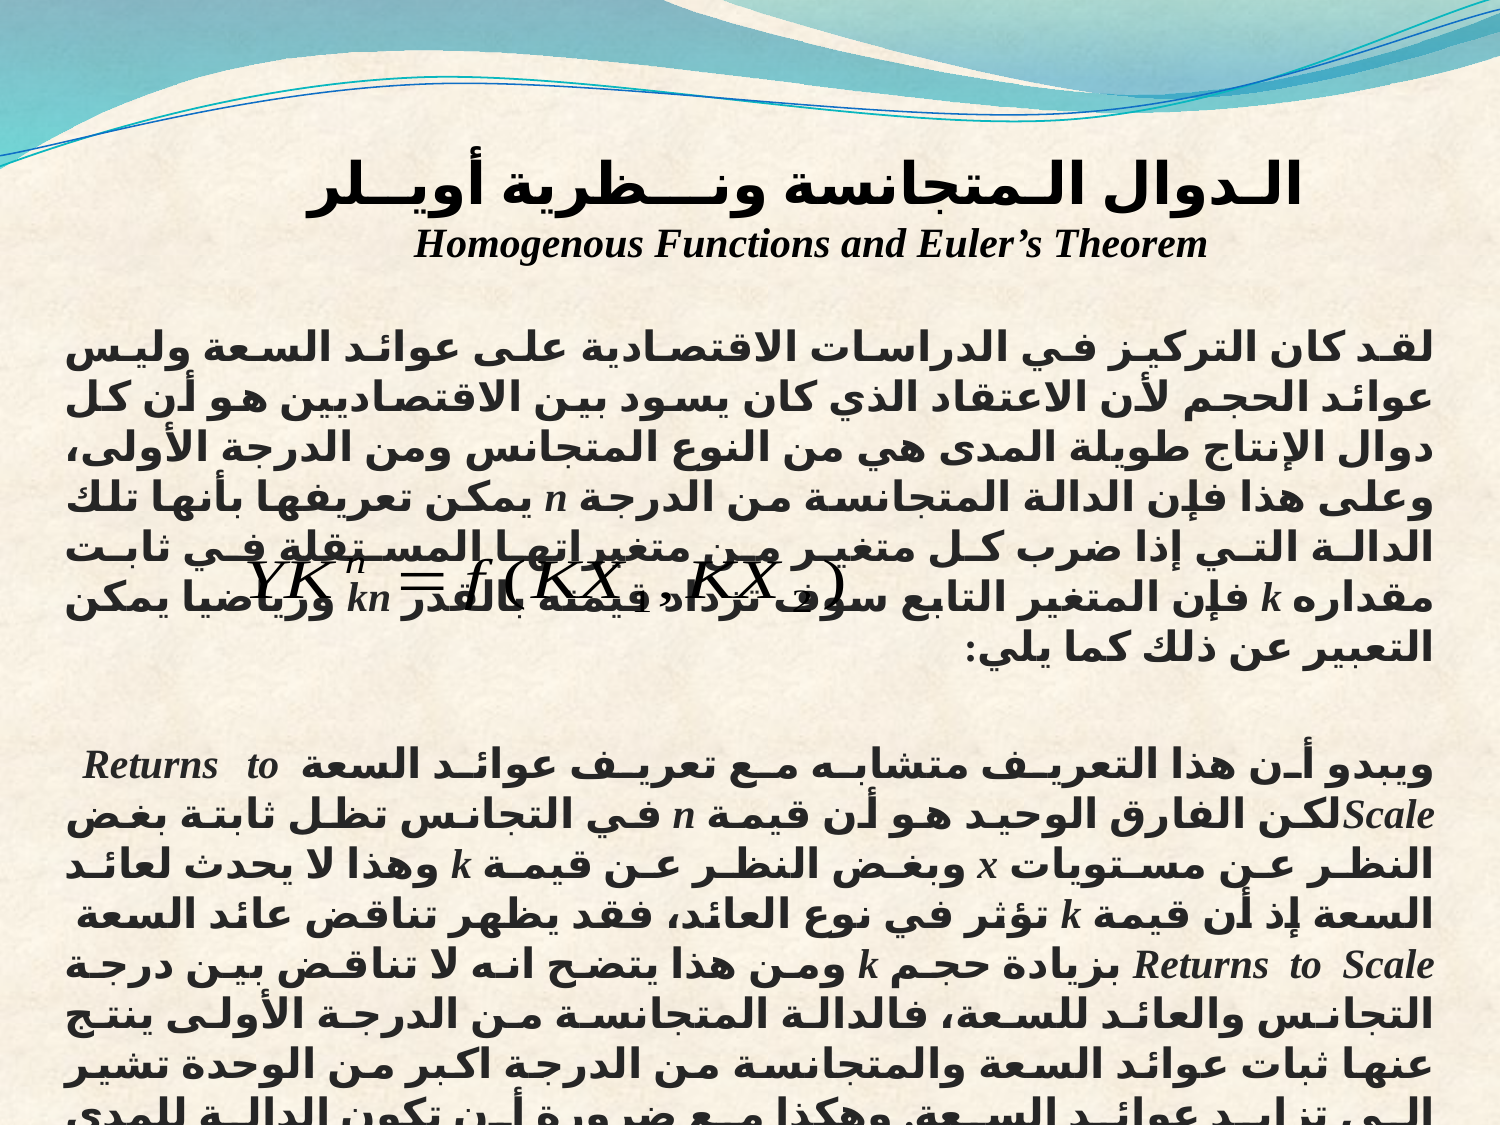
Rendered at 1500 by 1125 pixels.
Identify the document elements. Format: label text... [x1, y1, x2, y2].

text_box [237, 537, 863, 622]
text_box الـدوال الـمتجانسة ونـــظرية أويــلر Homogenous Functions and Euler’s Theorem [260, 110, 1352, 302]
list لقد كان التركيز في الدراسات الاقتصادية على عوائد السعة وليس عوائد الحجم لأن الاعتقاد الذي كان يسود بين الاقتصاديين هو أن كل دوال الإنتاج طويلة المدى هي من النوع المتجانس ومن الدرجة الأولى، وعلى هذا فإن الدالة المتجانسة من الدرجة n يمكن تعريفها بأنها تلك الدالة التي إذا ضرب كل متغير من متغيراتها المستقلة في ثابت مقداره k فإن المتغير التابع سوف تزداد قيمته بالقدر kn ورياضيا يمكن التعبير عن ذلك كما يلي: ويبدو أن هذا التعريف متشابه مع تعريف عوائد السعة Returns to Scaleلكن الفارق الوحيد هو أن قيمة n في التجانس تظل ثابتة بغض النظر عن مستويات x وبغض النظر عن قيمة k وهذا لا يحدث لعائد السعة إذ أن قيمة k تؤثر في نوع العائد، فقد يظهر تناقض عائد السعة Returns to Scale بزيادة حجم k ومن هذا يتضح انه لا تناقض بين درجة التجانس والعائد للسعة، فالدالة المتجانسة من الدرجة الأولى ينتج عنها ثبات عوائد السعة والمتجانسة من الدرجة اكبر من الوحدة تشير إلى تزايد عوائد السعة. وهكذا مع ضرورة أن تكون الدالة للمدى الطويل. [50, 312, 1450, 1038]
